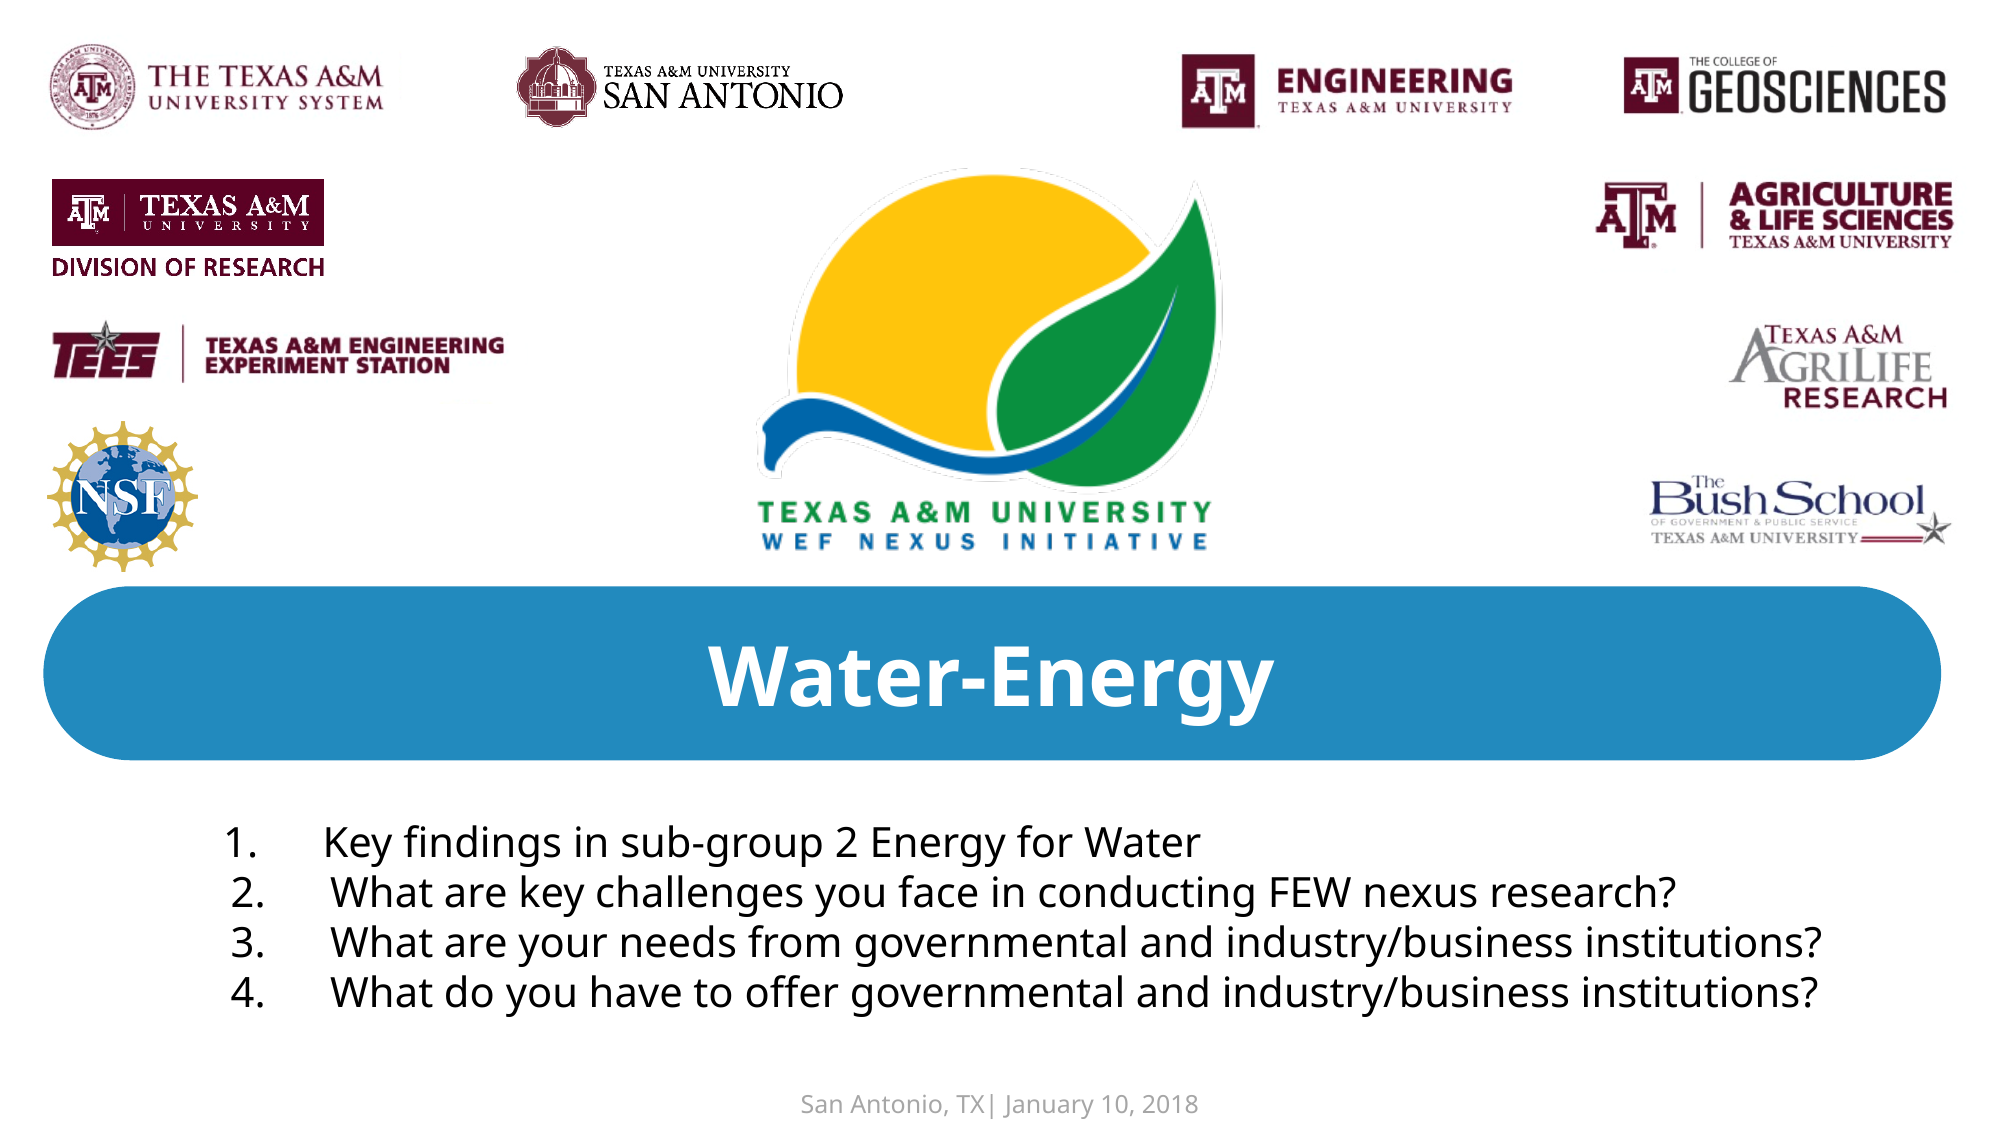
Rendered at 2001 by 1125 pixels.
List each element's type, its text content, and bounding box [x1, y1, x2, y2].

text_box San Antonio, TX| January 10, 2018 [0, 1080, 2000, 1125]
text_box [24, 30, 1974, 572]
text_box Water-Energy [42, 585, 1943, 762]
text_box 1. Key findings in sub-group 2 Energy for Water 2. What are key challenges you face in conducting FEW nexus research? 3. What are your needs from governmental and industry/business institutions? 4. What do you have to offer governmental and industry/business institutions? [47, 808, 1908, 1024]
